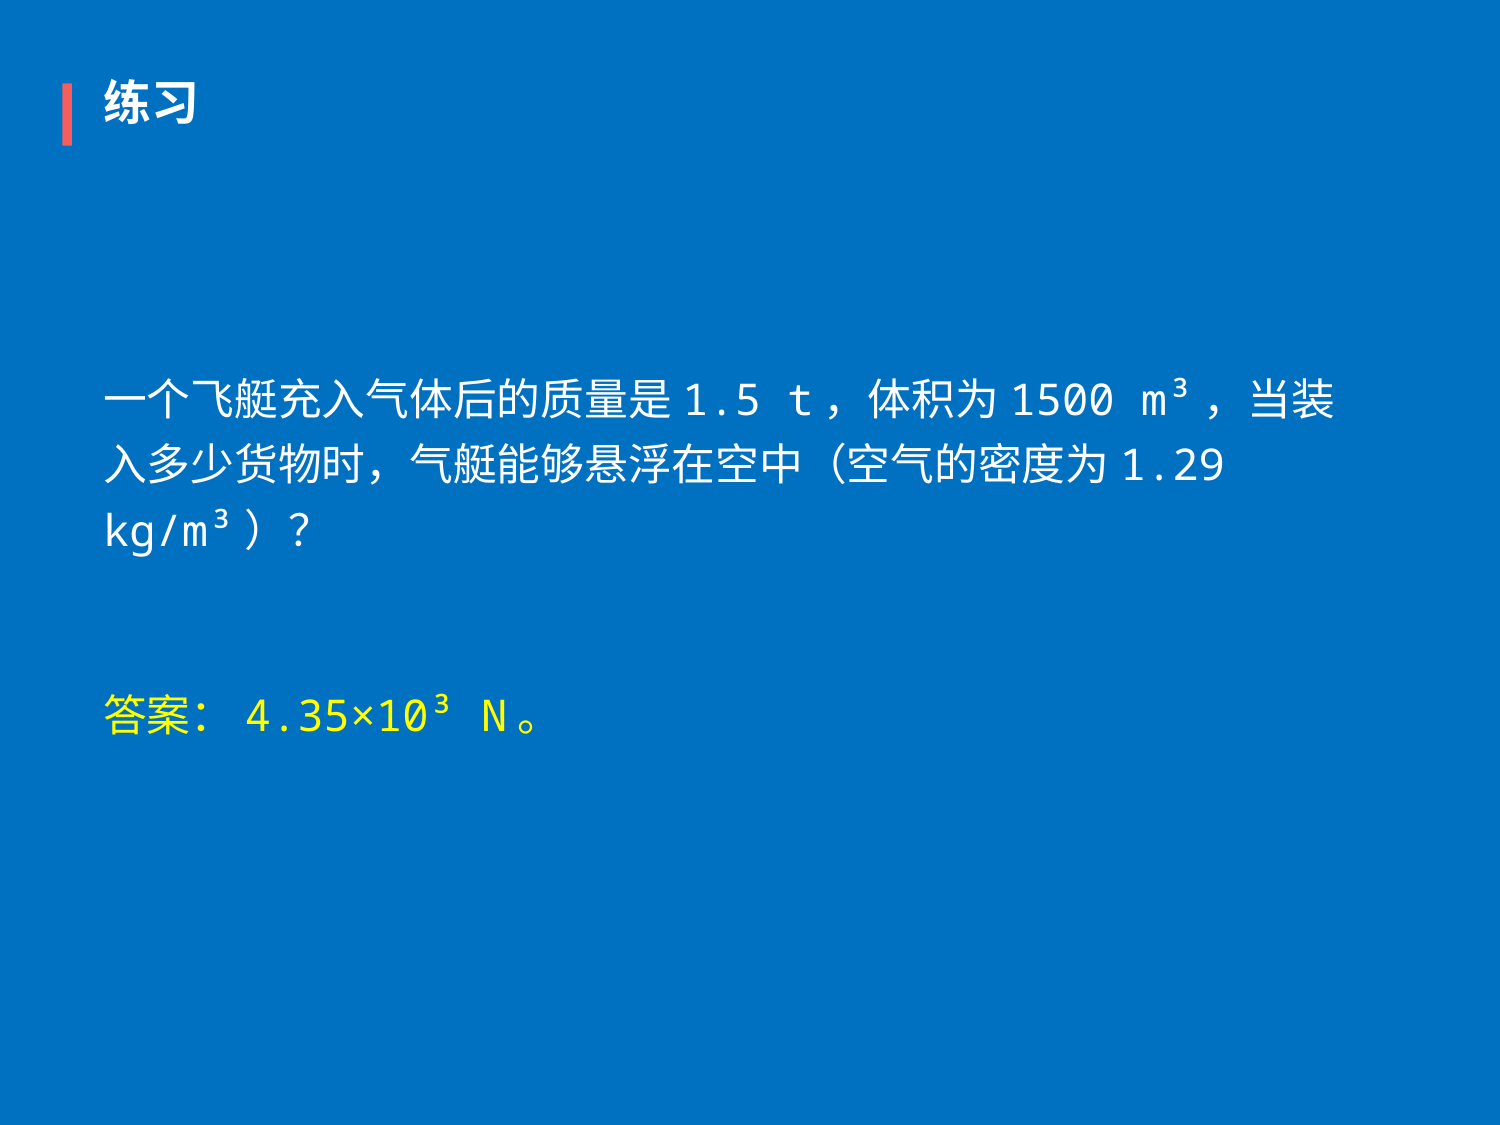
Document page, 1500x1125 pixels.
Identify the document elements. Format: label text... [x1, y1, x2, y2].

text_box [62, 83, 72, 146]
text_box 练习 [103, 58, 1499, 131]
text_box 一个飞艇充入气体后的质量是1.5 t，体积为1500 m³，当装入多少货物时，气艇能够悬浮在空中（空气的密度为1.29 kg/m³）？ [103, 358, 1369, 556]
text_box 答案：4.35×10³ N。 [103, 675, 1499, 741]
